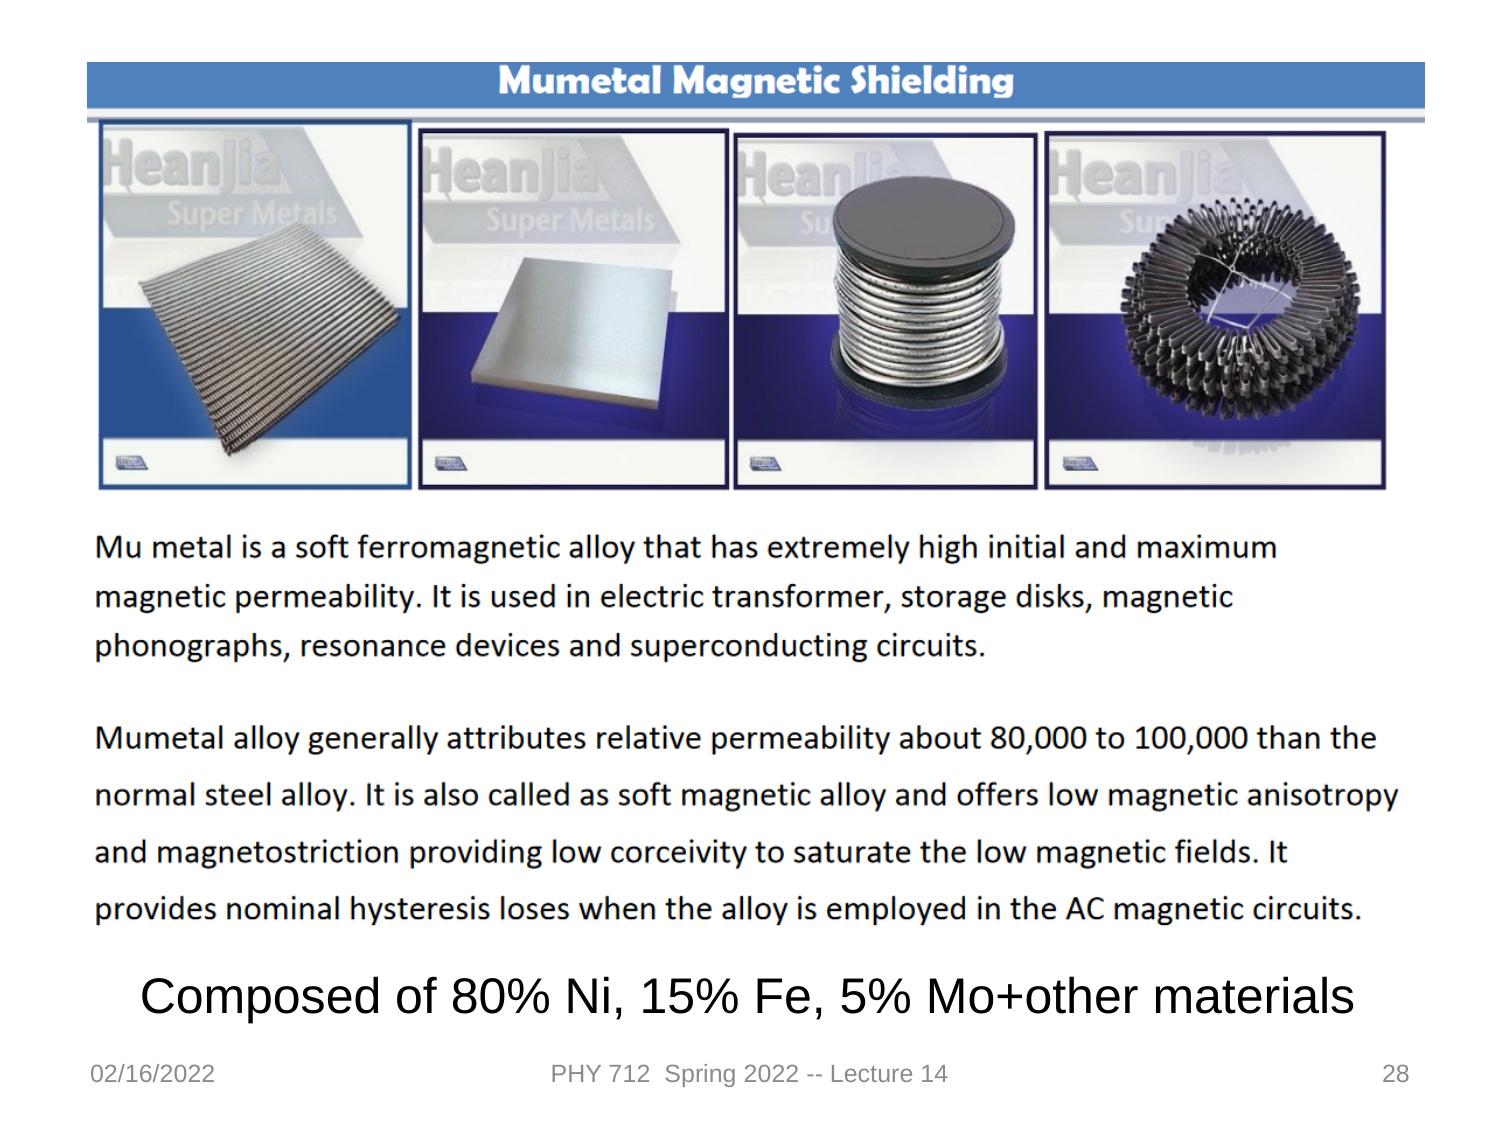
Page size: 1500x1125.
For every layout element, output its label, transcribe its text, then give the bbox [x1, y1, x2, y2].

slide_number 28 [1074, 1042, 1425, 1103]
text_box Composed of 80% Ni, 15% Fe, 5% Mo+other materials [125, 955, 1500, 1031]
picture [87, 62, 1426, 946]
footer PHY 712 Spring 2022 -- Lecture 14 [512, 1042, 988, 1103]
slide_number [75, 1042, 425, 1103]
